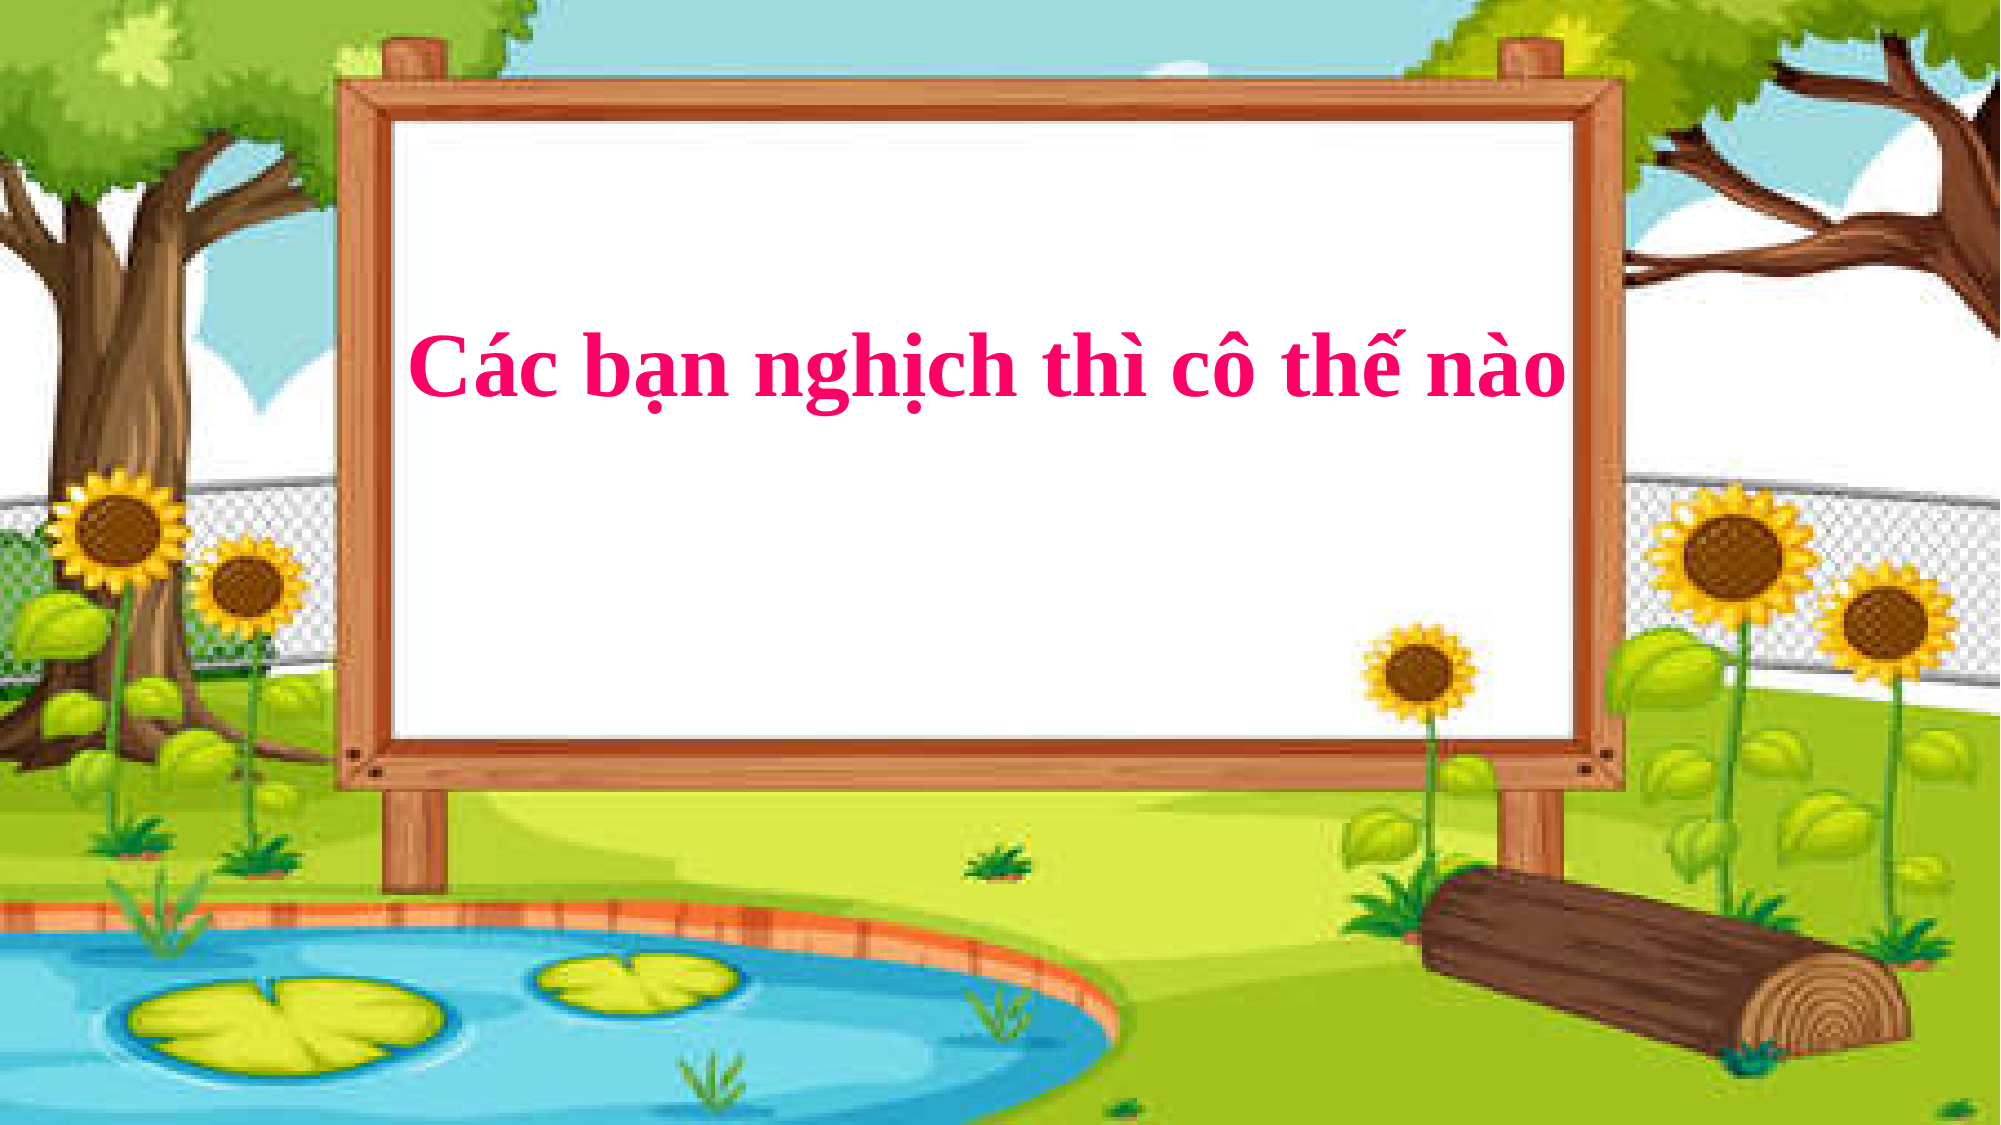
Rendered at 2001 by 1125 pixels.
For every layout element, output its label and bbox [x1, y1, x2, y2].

list [0, 0, 2000, 1125]
